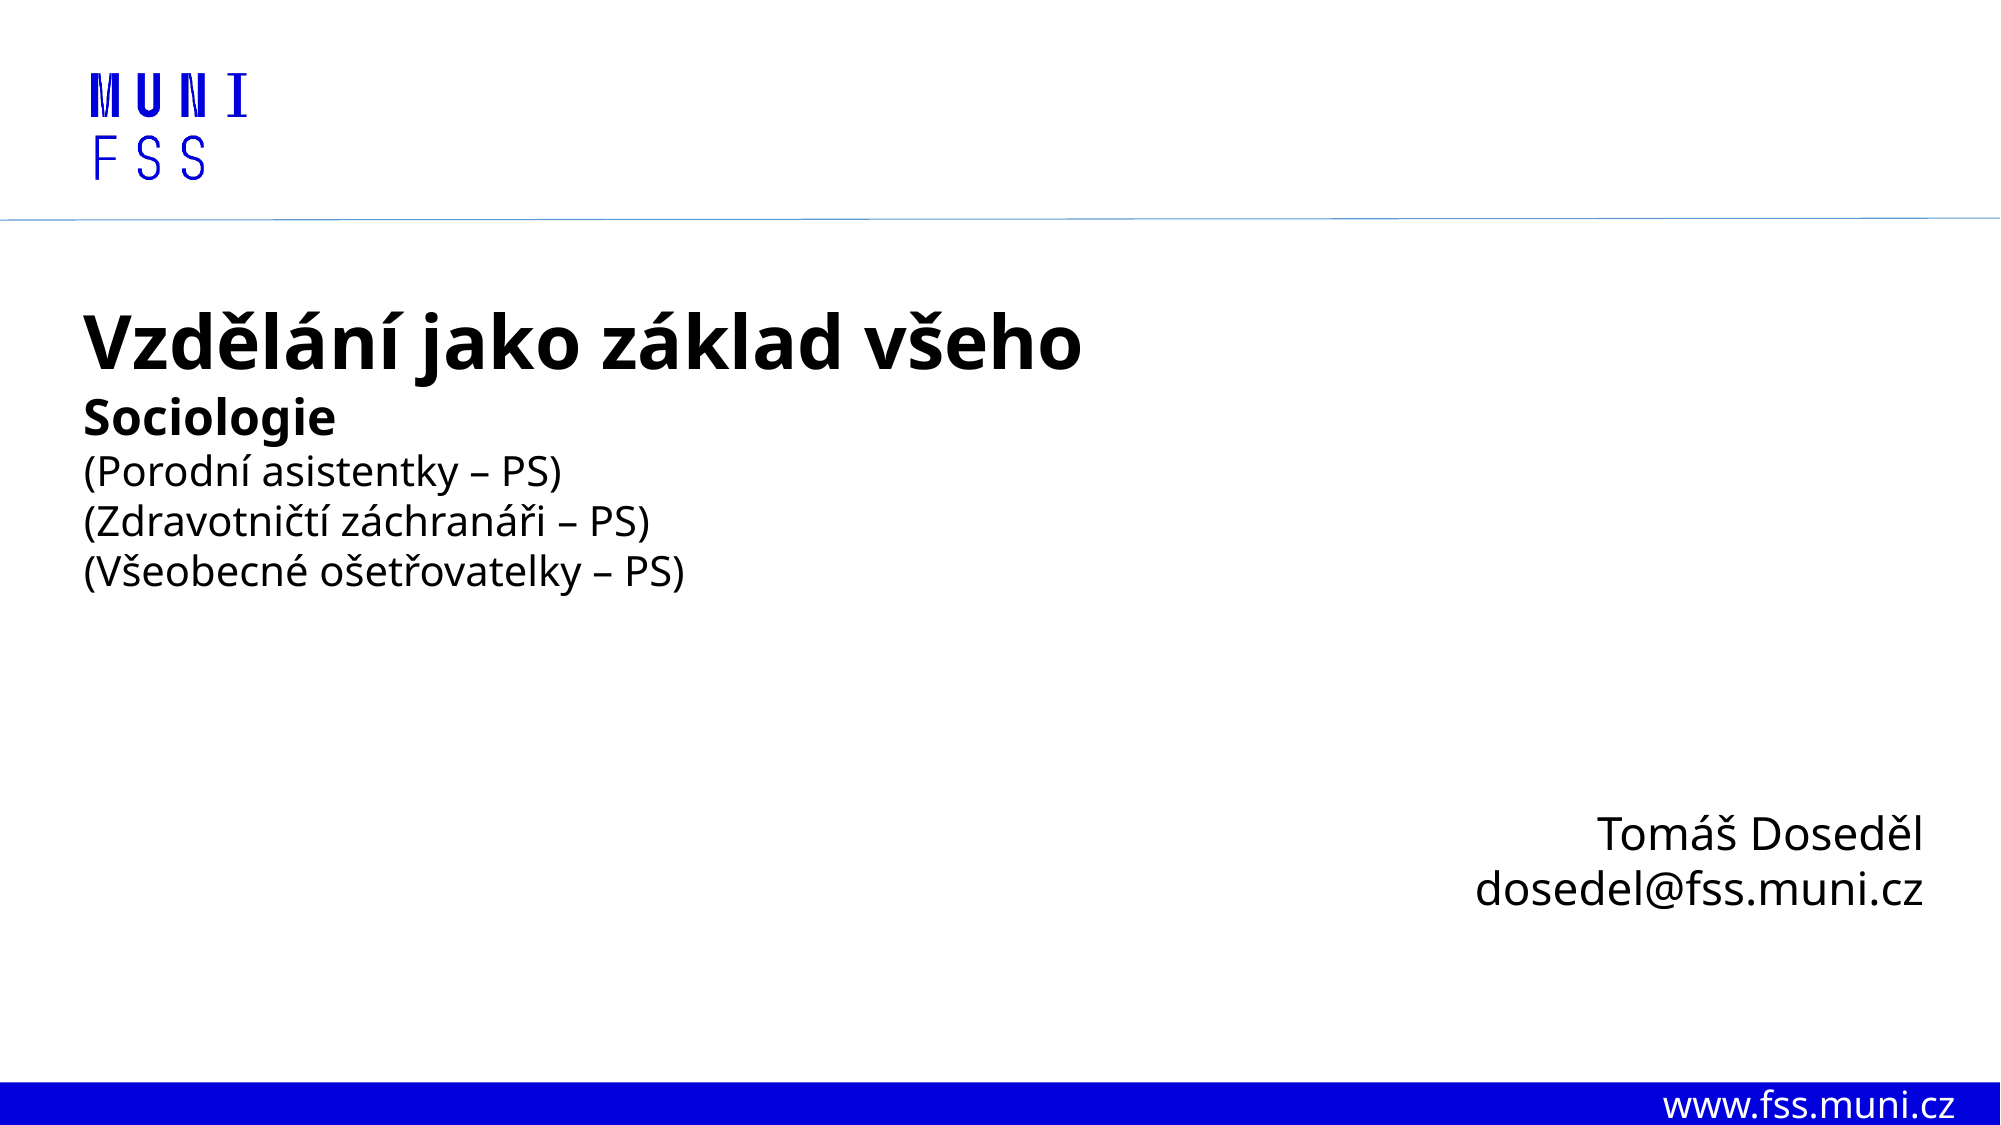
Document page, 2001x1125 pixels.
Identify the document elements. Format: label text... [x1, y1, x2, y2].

picture [63, 45, 274, 207]
text_box Vzdělání jako základ všeho Sociologie (Porodní asistentky – PS) (Zdravotničtí záchranáři – PS) (Všeobecné ošetřovatelky – PS) Tomáš Doseděl dosedel@fss.muni.cz [69, 287, 1939, 923]
text_box www.fss.muni.cz [0, 1082, 2000, 1125]
